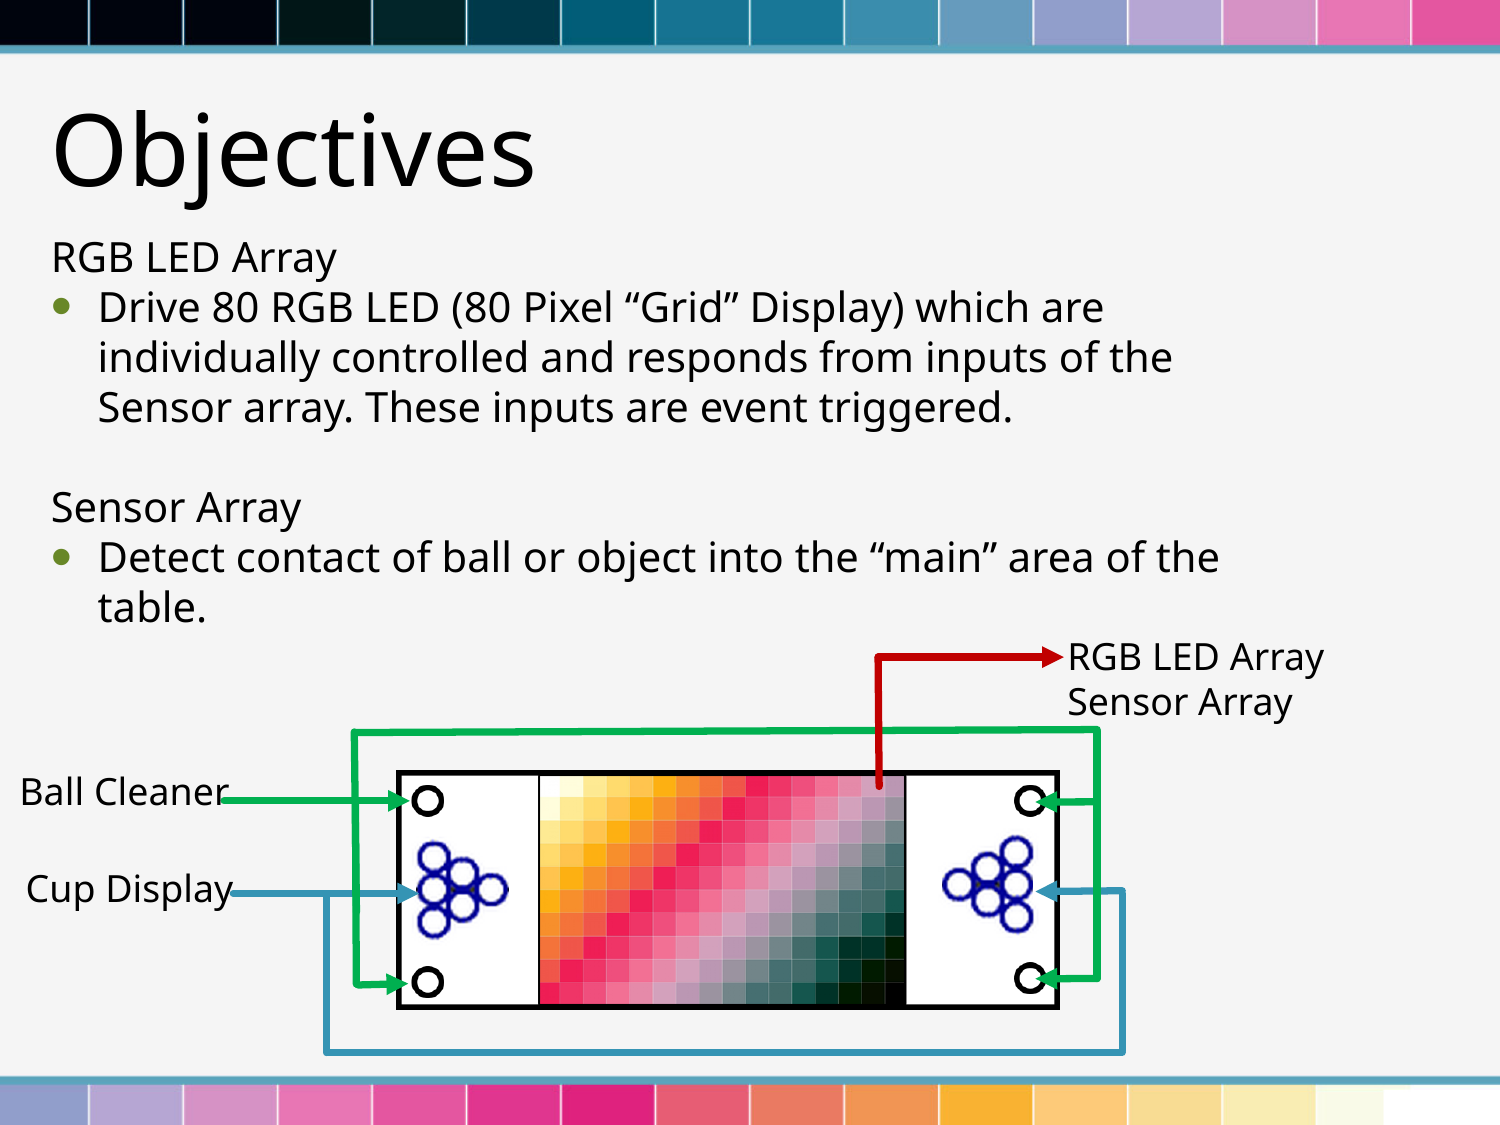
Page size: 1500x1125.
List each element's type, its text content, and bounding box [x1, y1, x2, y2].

text_box RGB LED Array Sensor Array [1114, 625, 1340, 731]
text_box Cup Display [10, 857, 249, 918]
text_box Ball Cleaner [4, 760, 255, 821]
title Objectives [35, 38, 1269, 209]
picture [0, 0, 1500, 1125]
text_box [354, 729, 877, 733]
list RGB LED Array Drive 80 RGB LED (80 Pixel “Grid” Display) which are individually controlled and responds from inputs of the Sensor array. These inputs are event triggered. Sensor Array Detect contact of ball or object into the “main” area of the table. [35, 209, 1276, 653]
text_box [880, 729, 1098, 733]
